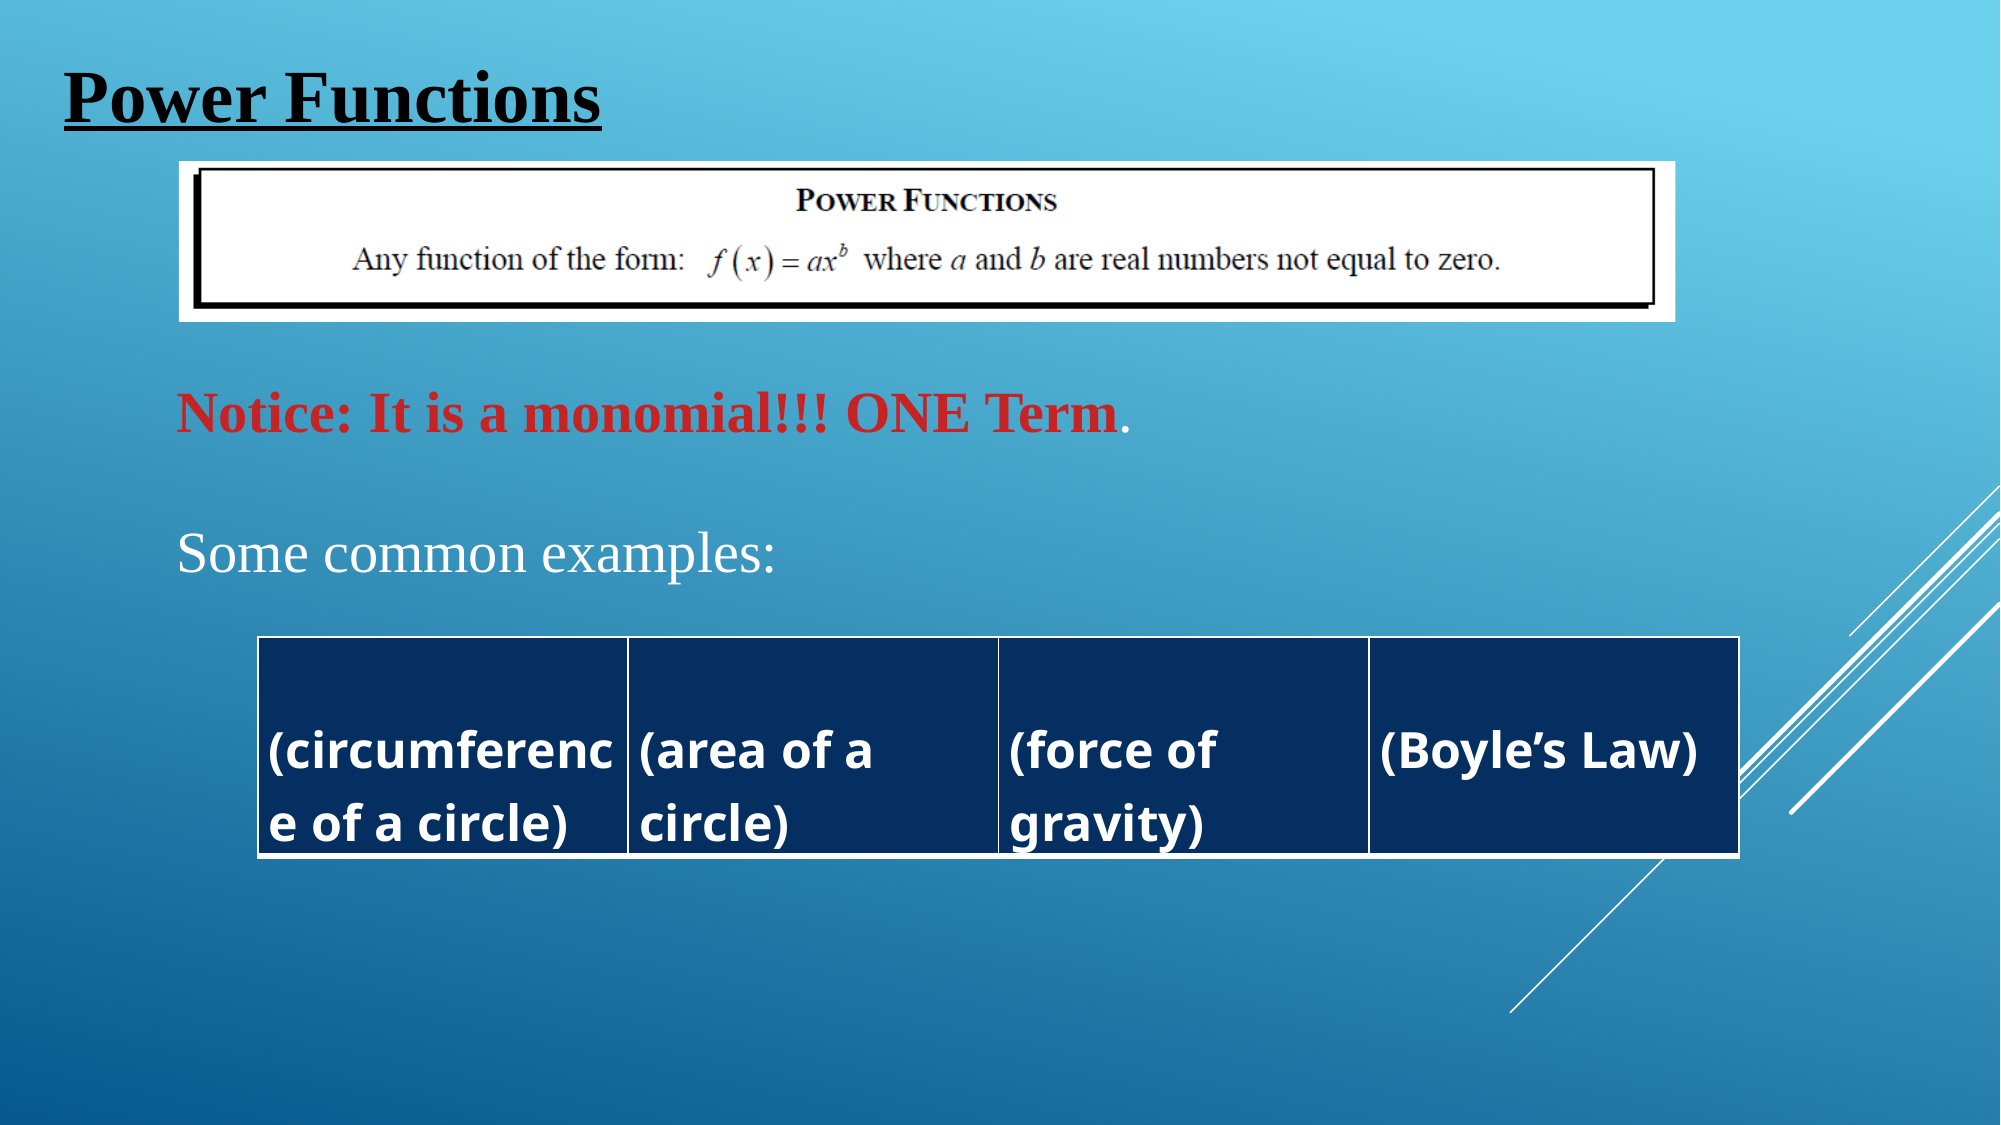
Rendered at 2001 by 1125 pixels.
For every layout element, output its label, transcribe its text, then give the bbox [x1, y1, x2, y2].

picture [178, 161, 1676, 323]
text_box Notice: It is a monomial!!! ONE Term. Some common examples: [161, 366, 1261, 592]
text_box Power Functions [48, 39, 693, 145]
